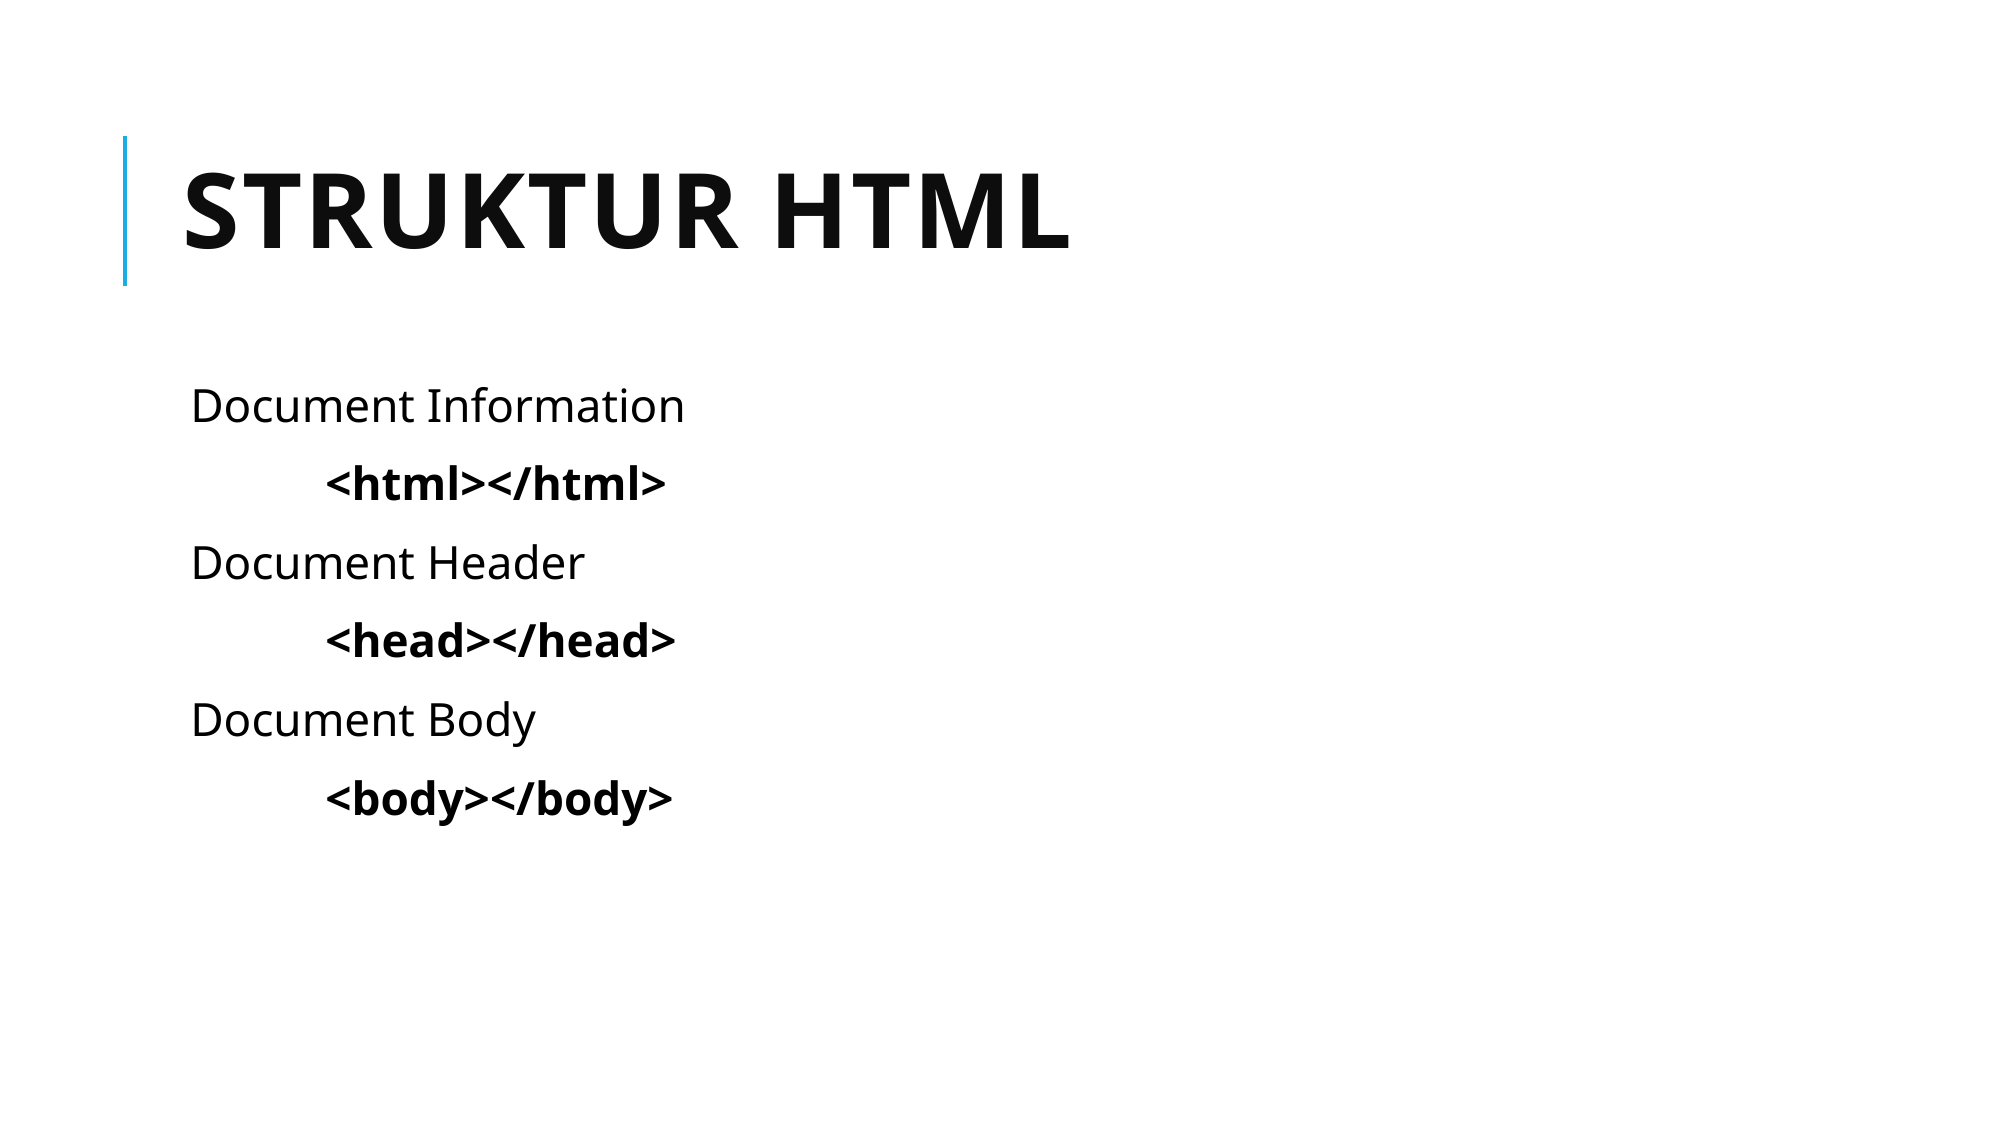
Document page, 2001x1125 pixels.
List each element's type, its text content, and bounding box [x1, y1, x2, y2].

title Struktur HTML [168, 96, 1763, 342]
list Document Information <html></html> Document Header <head></head> Document Body <body></body> [168, 375, 1763, 1035]
